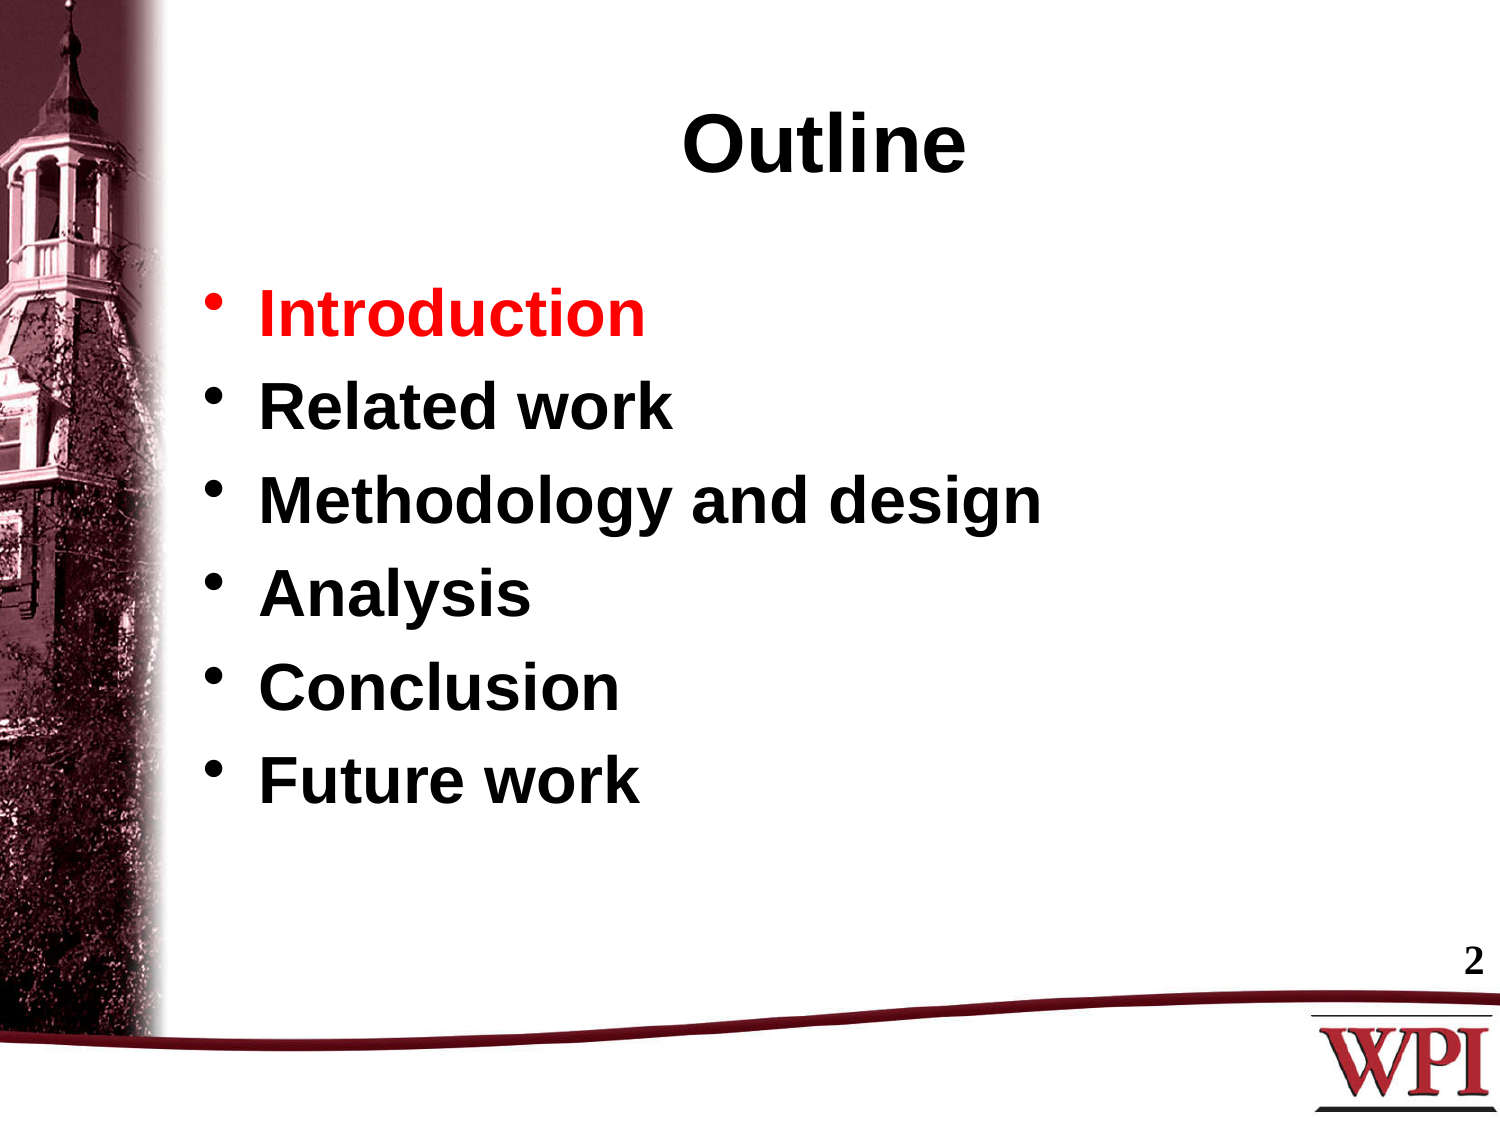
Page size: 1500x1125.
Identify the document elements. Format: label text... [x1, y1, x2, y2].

list Introduction Related work Methodology and design Analysis Conclusion Future work [187, 262, 1463, 1006]
slide_number 2 [1417, 924, 1500, 1004]
title Outline [187, 44, 1463, 233]
picture [0, 0, 1500, 1125]
